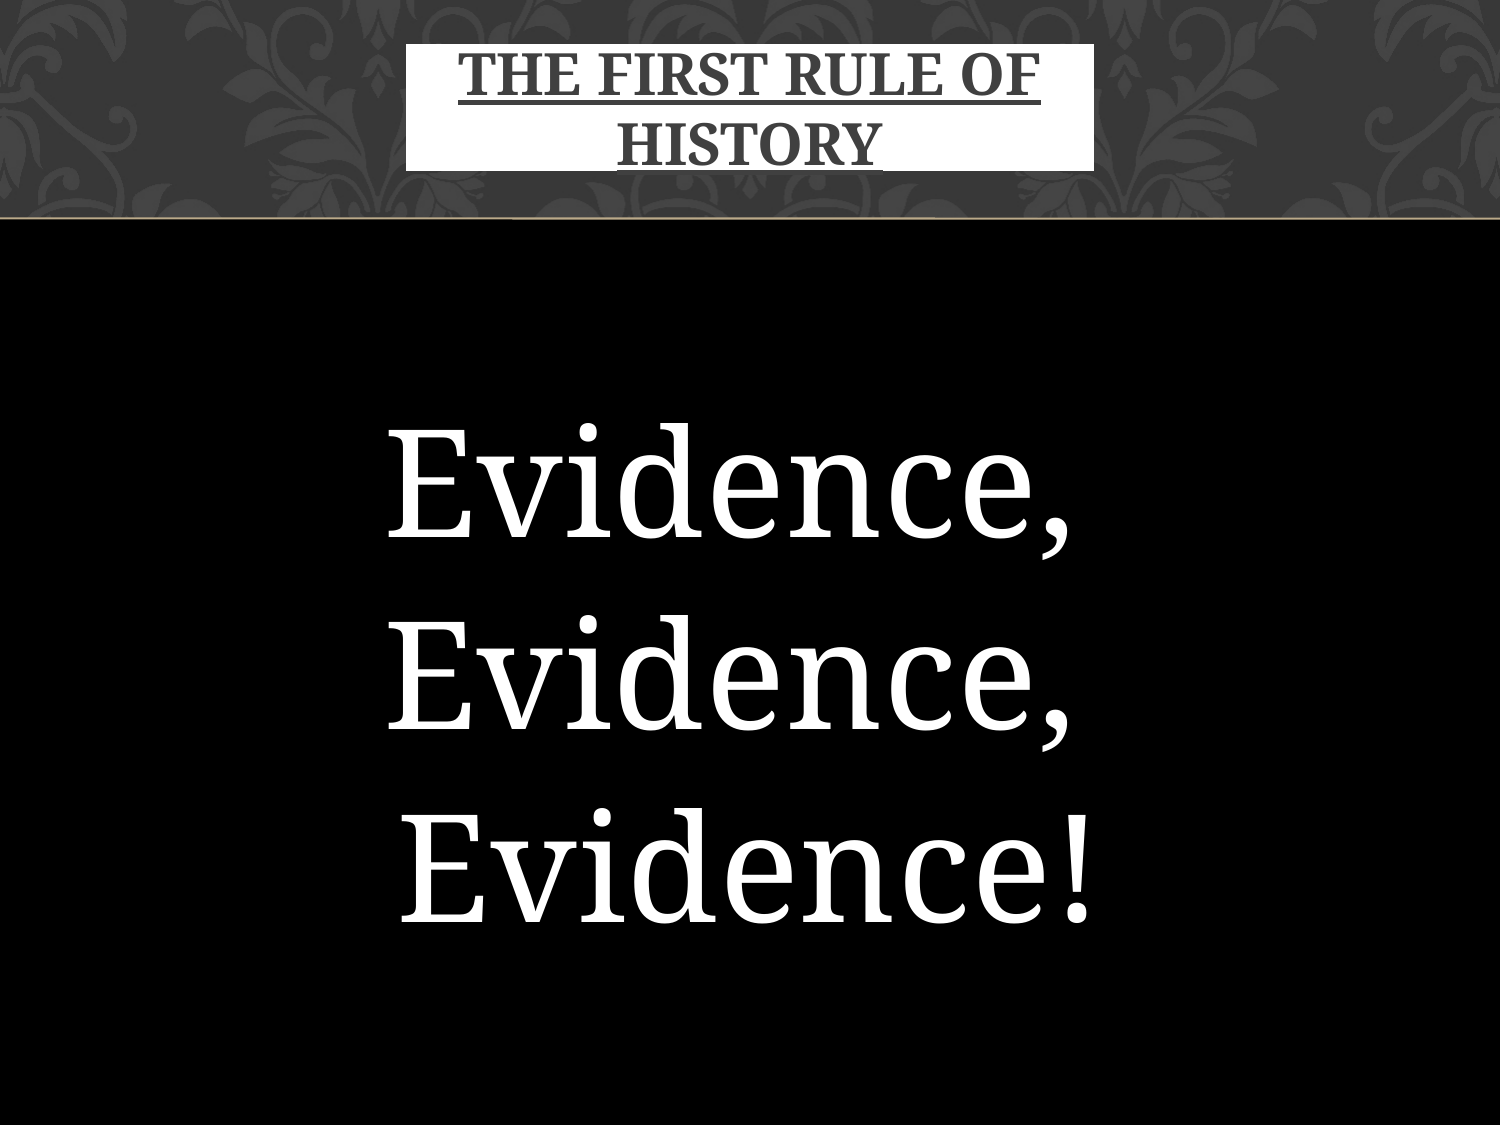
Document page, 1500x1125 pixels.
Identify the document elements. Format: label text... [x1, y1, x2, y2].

list Evidence, Evidence, Evidence! [75, 379, 1425, 1122]
title The First Rule of History [406, 44, 1094, 171]
